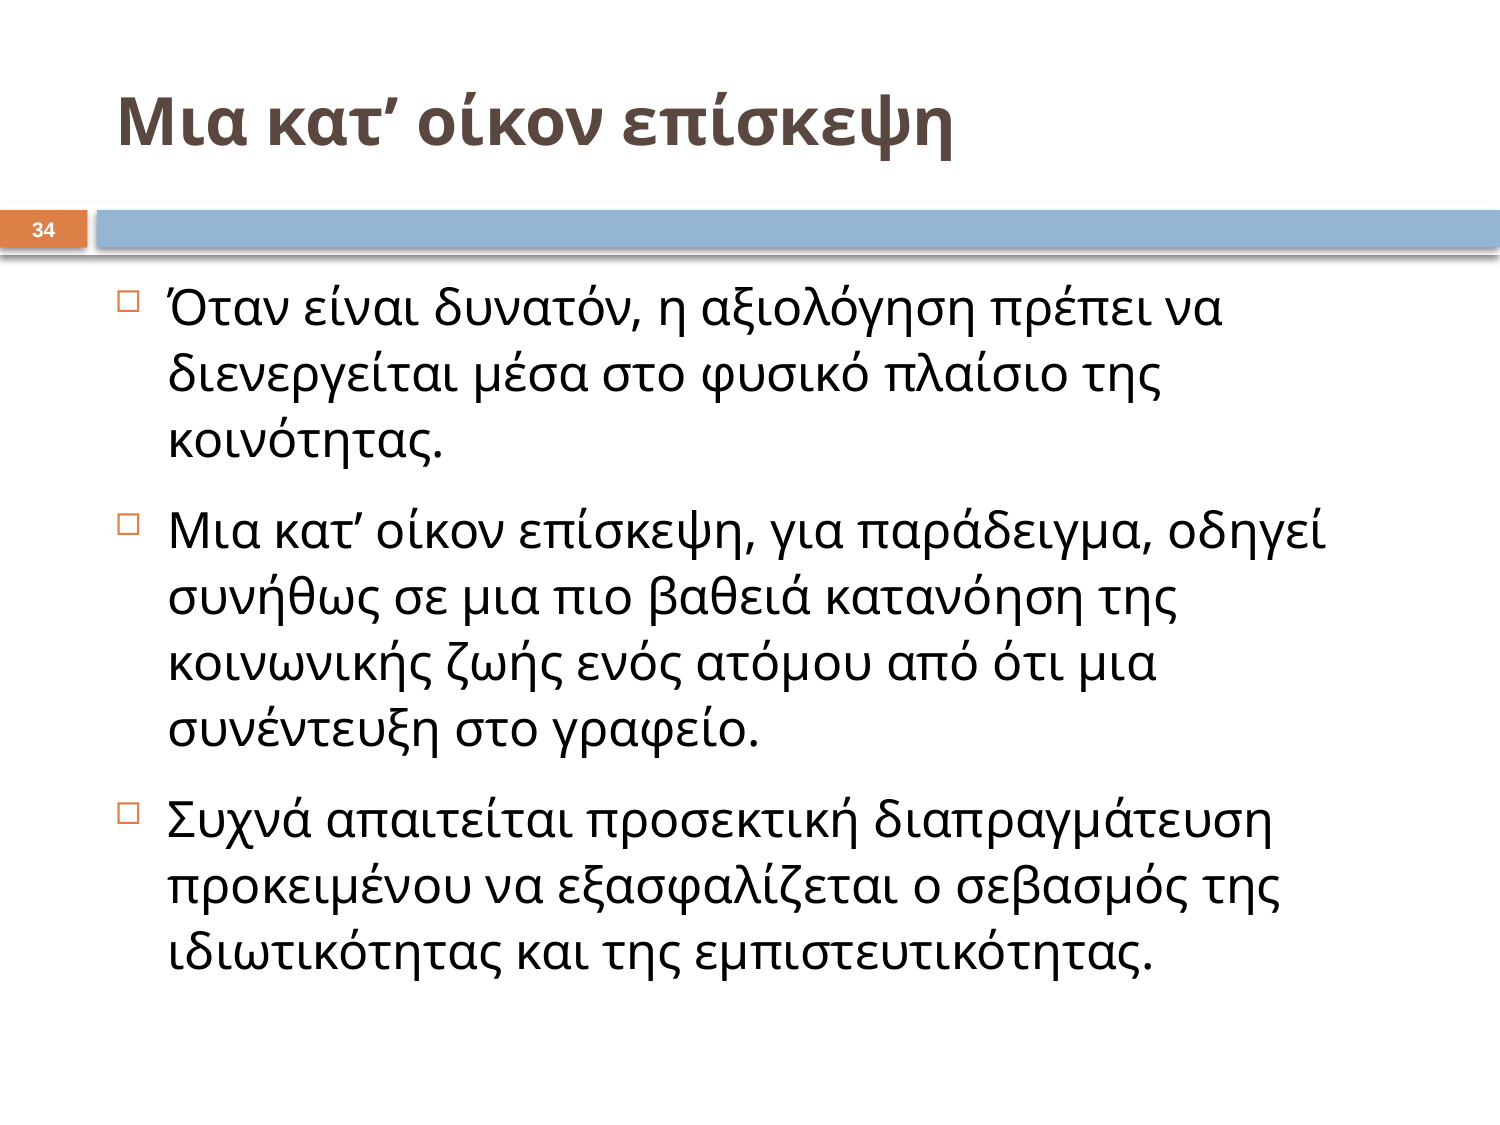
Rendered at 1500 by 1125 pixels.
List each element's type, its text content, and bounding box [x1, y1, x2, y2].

title Μια κατ’ οίκον επίσκεψη [100, 37, 1438, 200]
list Όταν είναι δυνατόν, η αξιολόγηση πρέπει να διενεργείται μέσα στο φυσικό πλαίσιο της κοινότητας. Μια κατ’ οίκον επίσκεψη, για παράδειγμα, οδηγεί συνήθως σε μια πιο βαθειά κατανόηση της κοινωνικής ζωής ενός ατόμου από ότι μια συνέντευξη στο γραφείο. Συχνά απαιτείται προσεκτική διαπραγμάτευση προκειμένου να εξασφαλίζεται ο σεβασμός της ιδιωτικότητας και της εμπιστευτικότητας. [100, 262, 1438, 1000]
slide_number 33 [0, 208, 88, 249]
